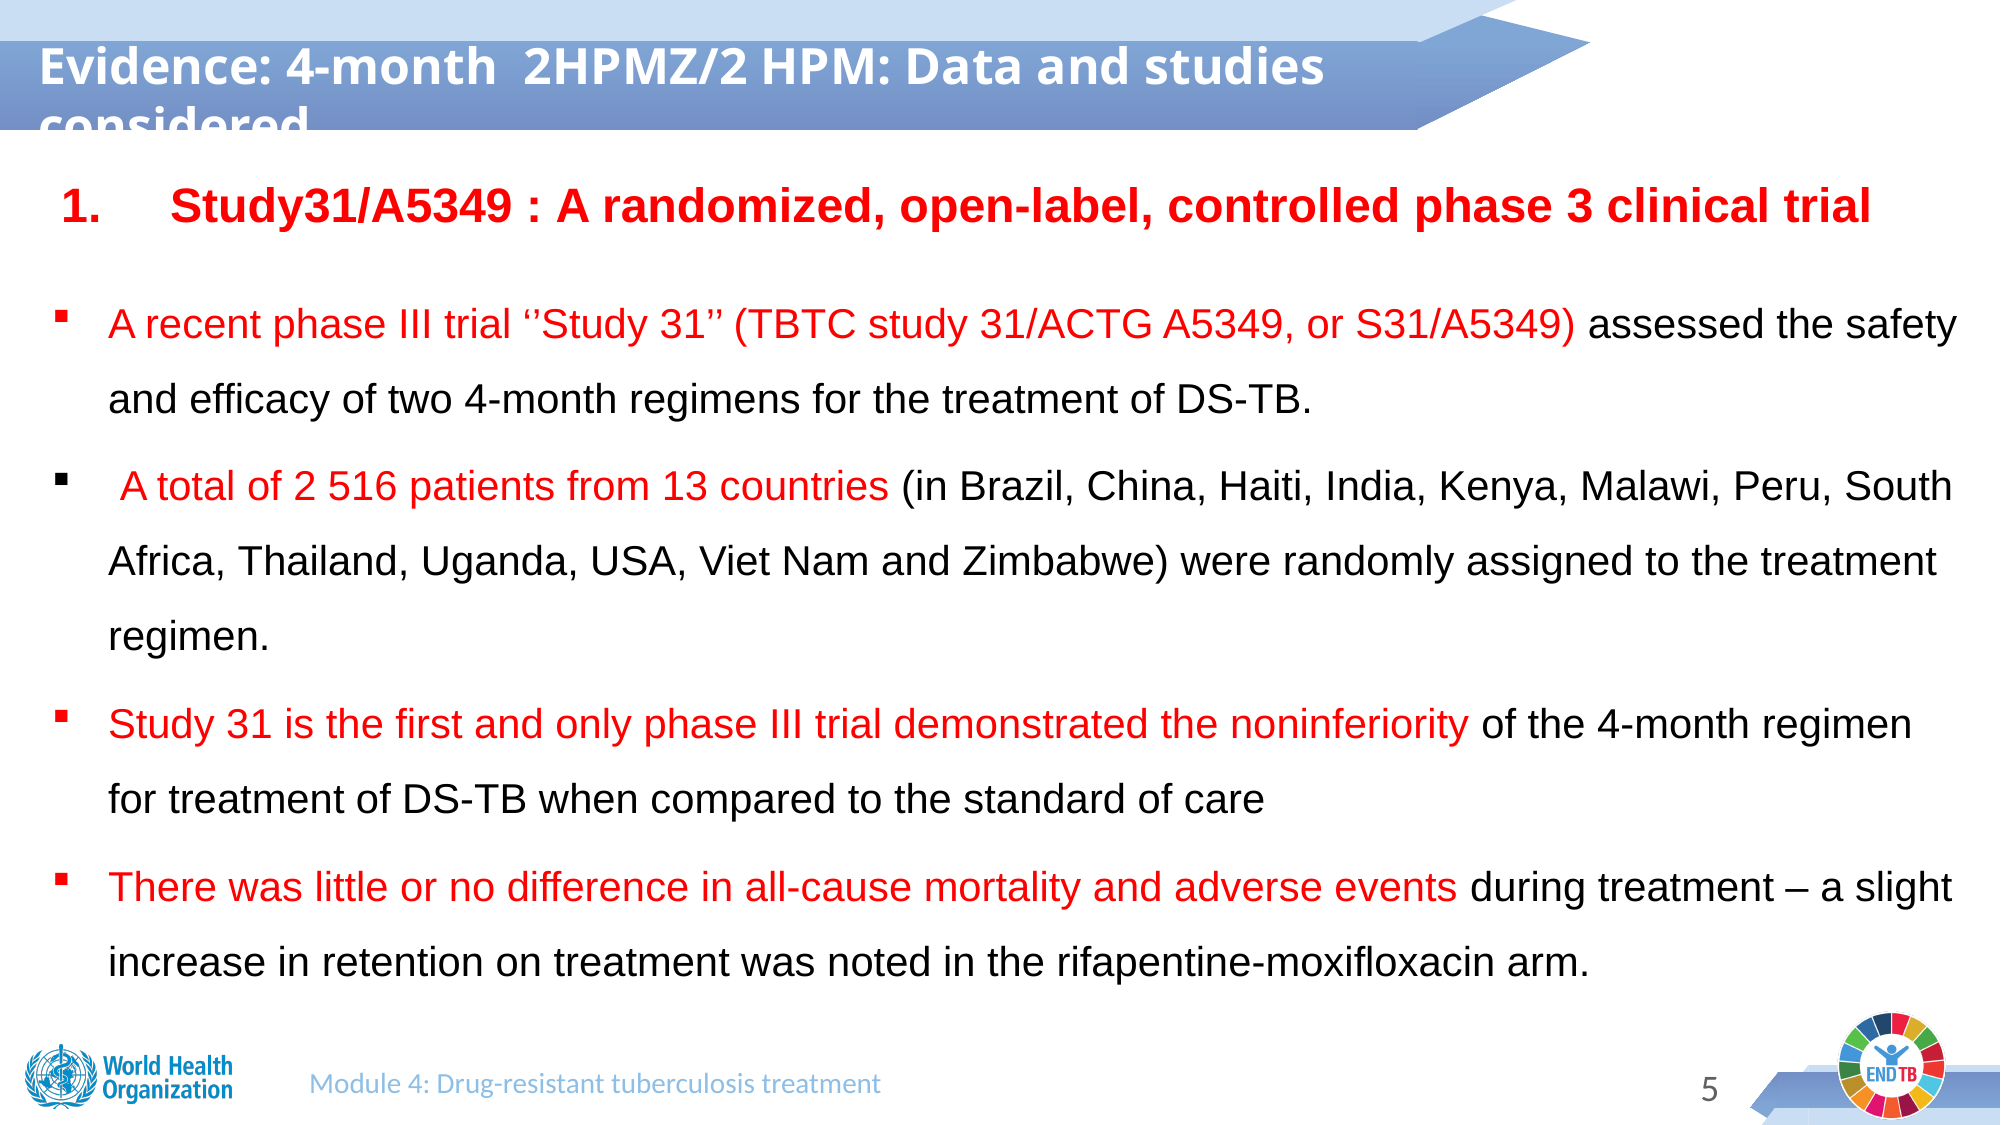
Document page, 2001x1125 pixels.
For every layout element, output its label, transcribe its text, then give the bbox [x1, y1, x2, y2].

text_box A recent phase III trial ‘’Study 31’’ (TBTC study 31/ACTG A5349, or S31/A5349) assessed the safety and efficacy of two 4-month regimens for the treatment of DS-TB. A total of 2 516 patients from 13 countries (in Brazil, China, Haiti, India, Kenya, Malawi, Peru, South Africa, Thailand, Uganda, USA, Viet Nam and Zimbabwe) were randomly assigned to the treatment regimen. Study 31 is the first and only phase III trial demonstrated the noninferiority of the 4-month regimen for treatment of DS-TB when compared to the standard of care There was little or no difference in all-cause mortality and adverse events during treatment – a slight increase in retention on treatment was noted in the rifapentine-moxifloxacin arm. [36, 264, 1976, 992]
text_box Evidence: 4-month 2HPMZ/2 HPM: Data and studies considered [23, 26, 1594, 187]
picture [1837, 1011, 1946, 1120]
picture [25, 1044, 232, 1109]
footer Module 4: Drug-resistant tuberculosis treatment [294, 1056, 1498, 1117]
slide_number 4 [1519, 1056, 1735, 1117]
picture [25, 1084, 54, 1109]
